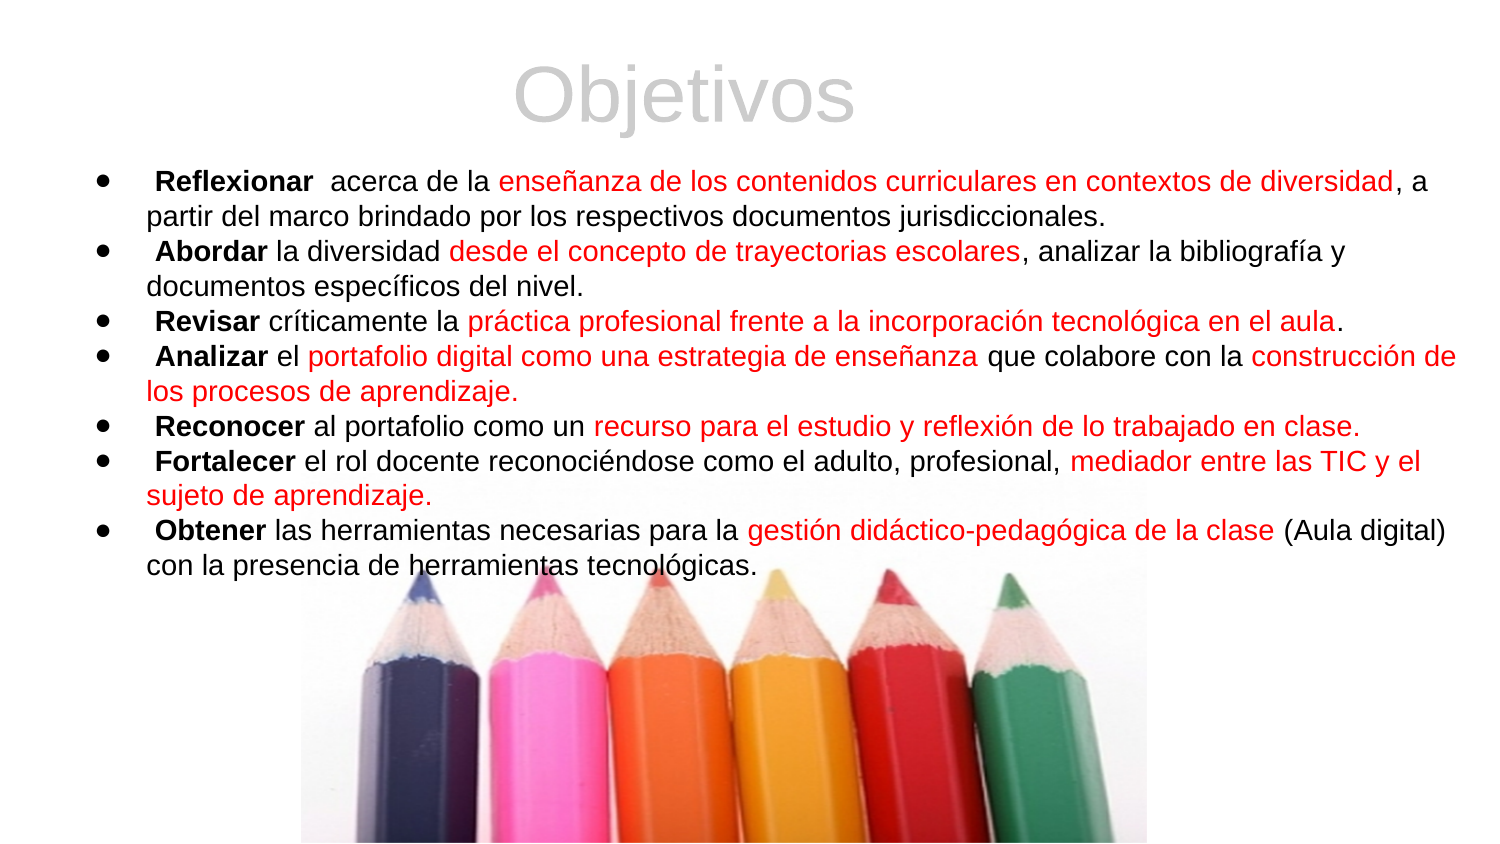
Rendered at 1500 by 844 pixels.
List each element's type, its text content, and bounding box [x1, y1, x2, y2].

text_box Reflexionar acerca de la enseñanza de los contenidos curriculares en contextos de diversidad, a partir del marco brindado por los respectivos documentos jurisdiccionales. Abordar la diversidad desde el concepto de trayectorias escolares, analizar la bibliografía y documentos específicos del nivel. Revisar críticamente la práctica profesional frente a la incorporación tecnológica en el aula. Analizar el portafolio digital como una estrategia de enseñanza que colabore con la construcción de los procesos de aprendizaje. Reconocer al portafolio como un recurso para el estudio y reflexión de lo trabajado en clase. Fortalecer el rol docente reconociéndose como el adulto, profesional, mediador entre las TIC y el sujeto de aprendizaje. Obtener las herramientas necesarias para la gestión didáctico-pedagógica de la clase (Aula digital) con la presencia de herramientas tecnológicas. [56, 147, 1475, 375]
picture [299, 472, 1148, 844]
